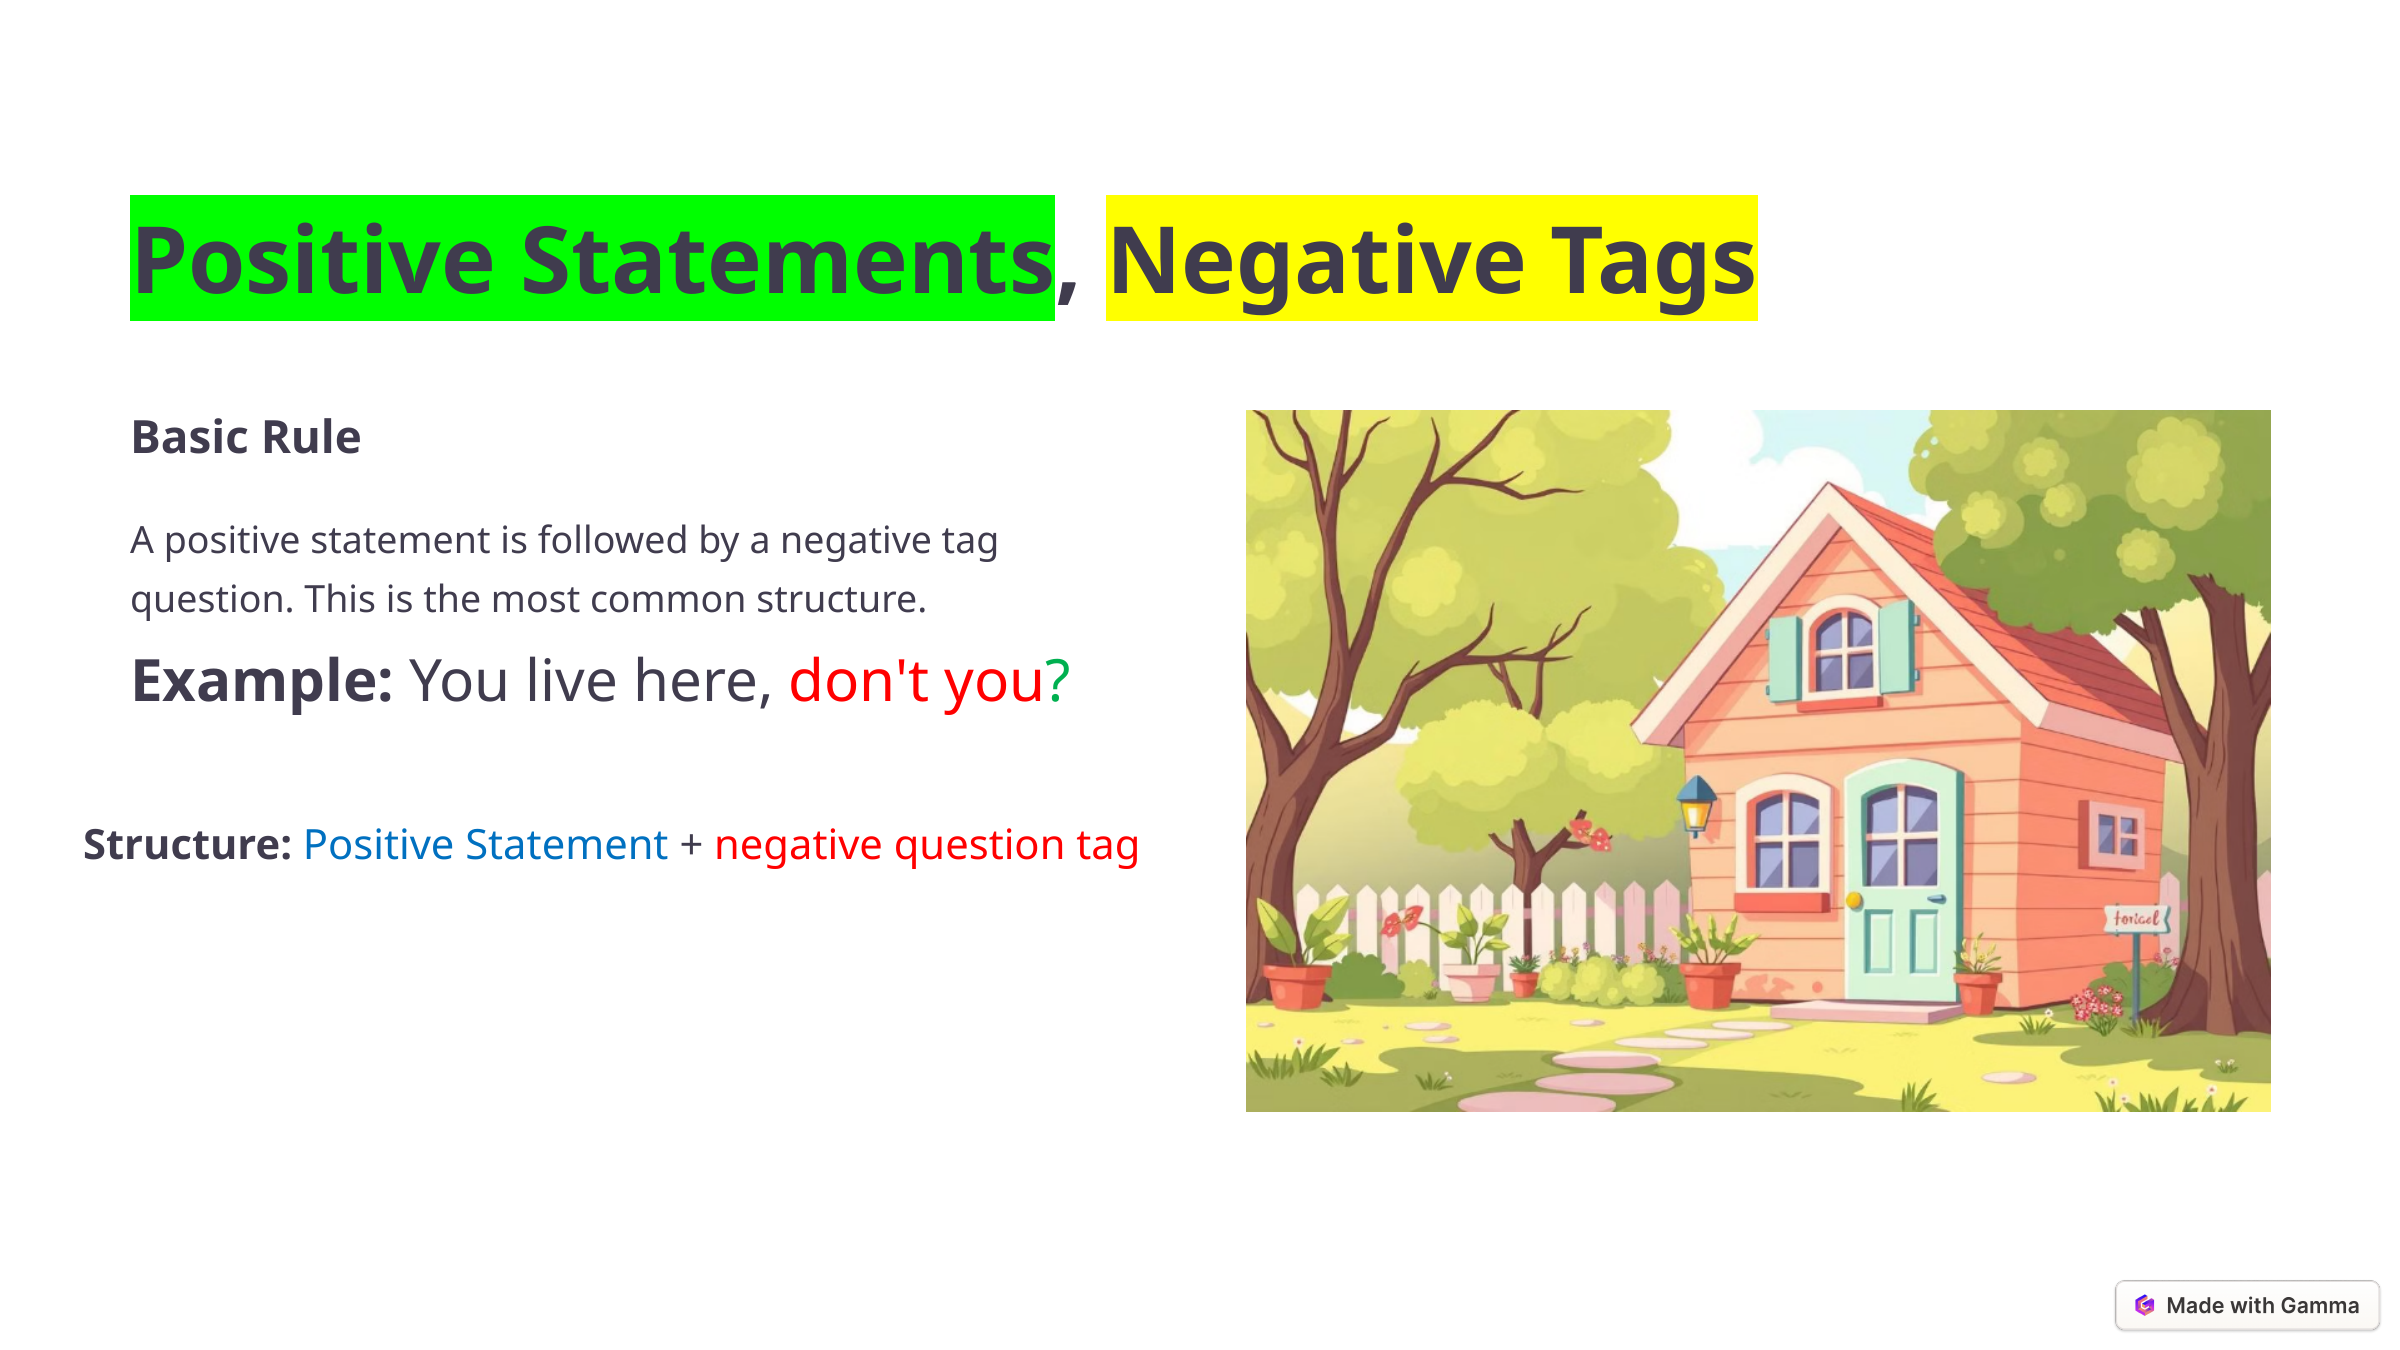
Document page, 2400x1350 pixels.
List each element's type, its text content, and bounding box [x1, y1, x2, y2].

text_box Structure: Positive Statement + negative question tag [83, 808, 1108, 869]
text_box Positive Statements, Negative Tags [130, 196, 1735, 313]
picture [2106, 1271, 2389, 1339]
text_box A positive statement is followed by a negative tag question. This is the most common structure. [130, 501, 1155, 621]
picture [1246, 410, 2271, 1112]
text_box Example: You live here, don't you? [130, 653, 1155, 714]
text_box Basic Rule [130, 405, 596, 464]
